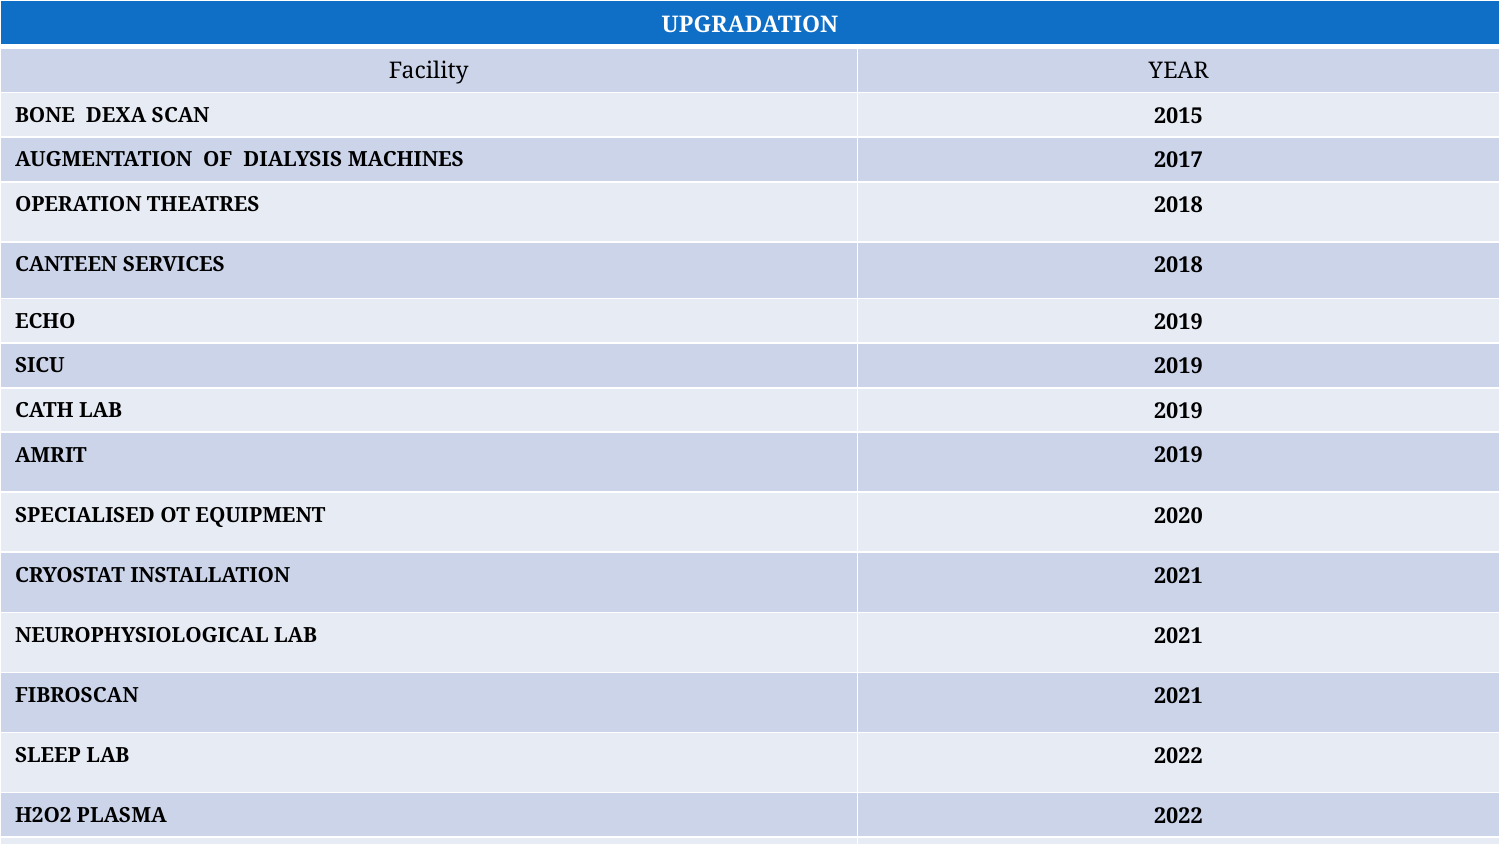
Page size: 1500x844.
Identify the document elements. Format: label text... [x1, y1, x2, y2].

table_cell CATH LAB [1, 389, 857, 431]
table_cell FIBROSCAN [1, 673, 857, 732]
table_cell 2021 [858, 673, 1499, 732]
table_header UPGRADATION [1, 1, 1499, 44]
table_cell 2021 [858, 553, 1499, 612]
table_cell H2O2 PLASMA [1, 793, 857, 836]
table_cell SICU [1, 344, 857, 387]
table_cell OPERATION THEATRES [1, 183, 857, 241]
table_cell 2019 [858, 344, 1499, 387]
table_cell 2019 [858, 433, 1499, 491]
table_cell 2022 [858, 793, 1499, 836]
table_cell KTU [1, 838, 857, 844]
table_cell NEUROPHYSIOLOGICAL LAB [1, 613, 857, 672]
table_cell AMRIT [1, 433, 857, 491]
table_cell AUGMENTATION OF DIALYSIS MACHINES [1, 138, 857, 181]
table_cell 2020 [858, 493, 1499, 551]
table_cell 2021 [858, 613, 1499, 672]
table_cell Facility [1, 49, 857, 92]
table_cell 2019 [858, 299, 1499, 342]
table_cell SLEEP LAB [1, 733, 857, 792]
table_cell 2018 [858, 183, 1499, 241]
table_cell SPECIALISED OT EQUIPMENT [1, 493, 857, 551]
table_cell 2018 [858, 243, 1499, 298]
table_cell ECHO [1, 299, 857, 342]
table_cell CRYOSTAT INSTALLATION [1, 553, 857, 612]
table_cell YEAR [858, 49, 1499, 92]
table_cell 2022 [858, 838, 1499, 844]
table_cell 2017 [858, 138, 1499, 181]
table_cell 2019 [858, 389, 1499, 431]
table_cell CANTEEN SERVICES [1, 243, 857, 298]
table_cell BONE DEXA SCAN [1, 93, 857, 136]
table_cell 2015 [858, 93, 1499, 136]
table_cell 2022 [858, 733, 1499, 792]
